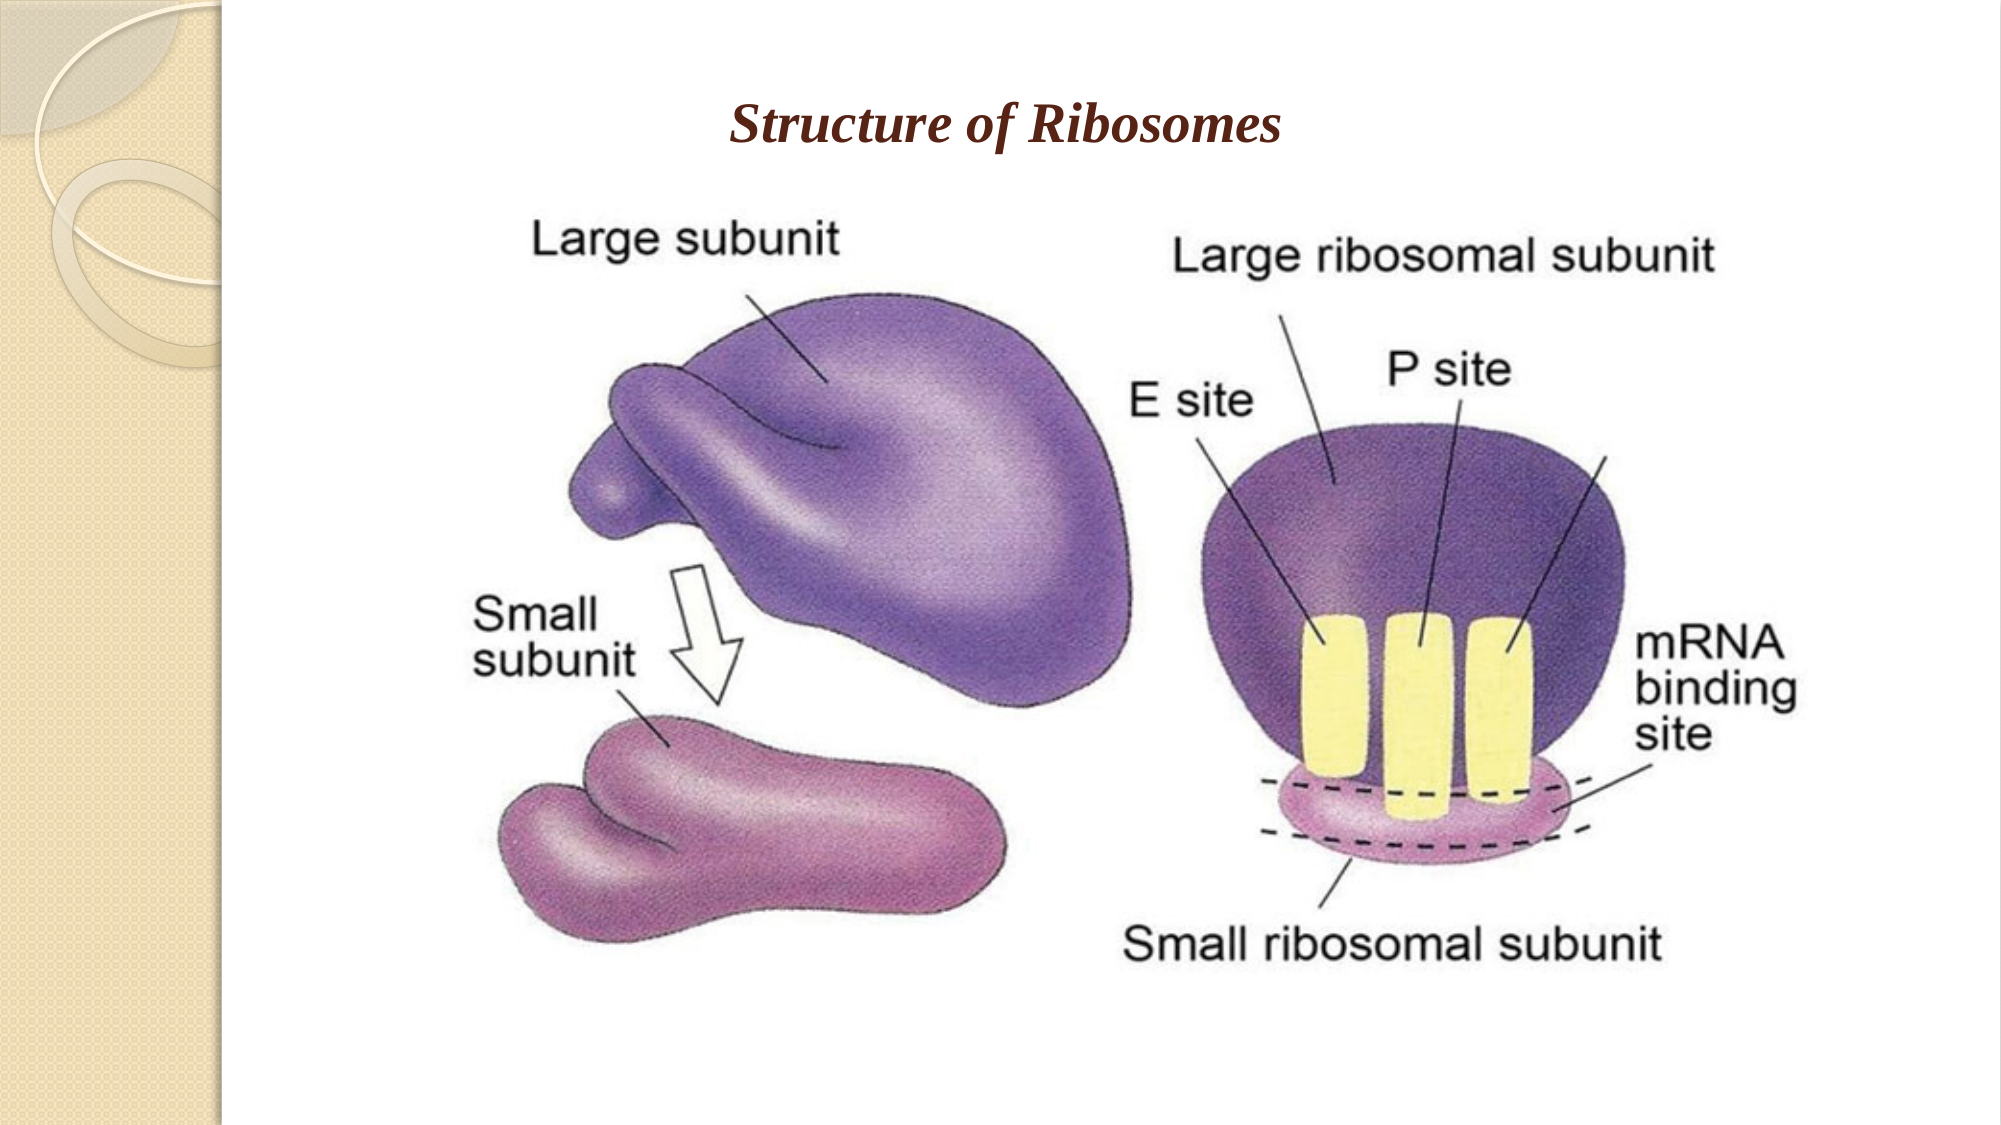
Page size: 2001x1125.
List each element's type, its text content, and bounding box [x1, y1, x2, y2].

title Structure of Ribosomes [228, 76, 1786, 231]
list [364, 207, 1900, 978]
